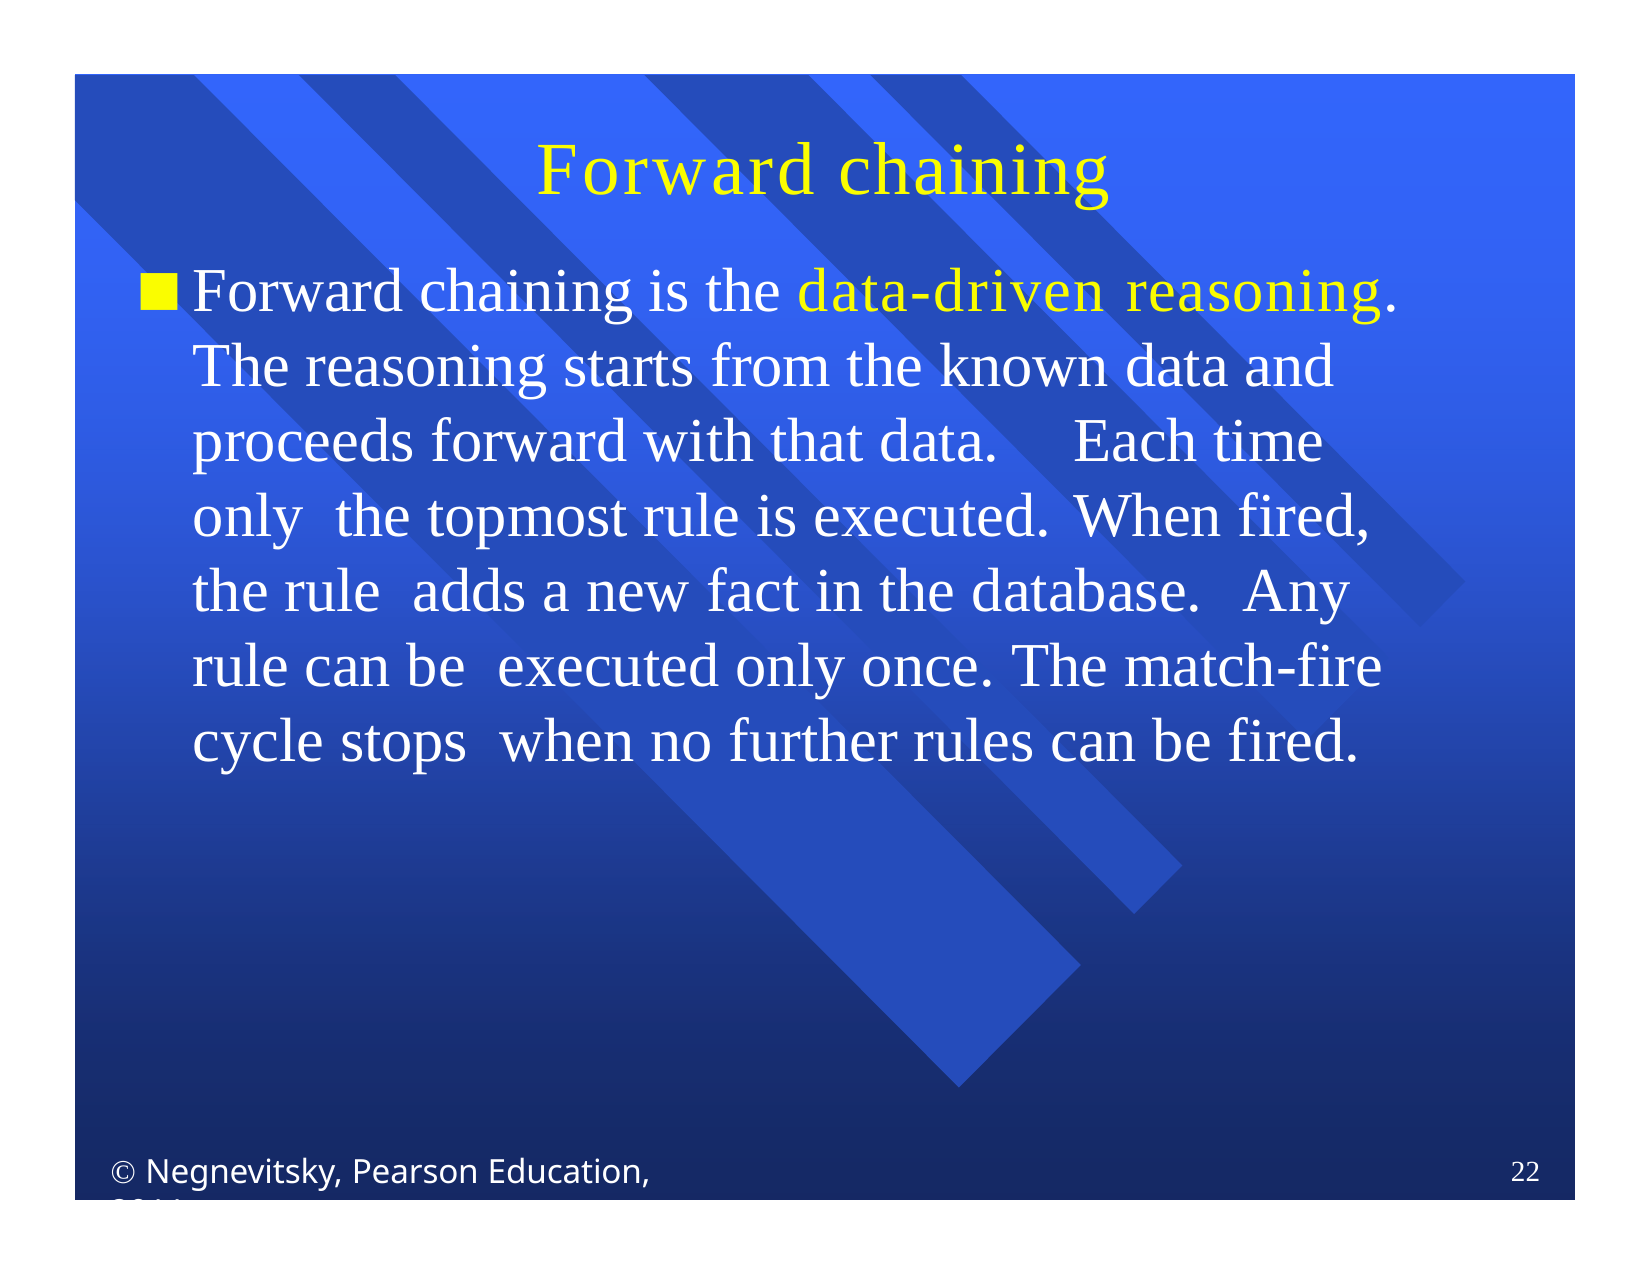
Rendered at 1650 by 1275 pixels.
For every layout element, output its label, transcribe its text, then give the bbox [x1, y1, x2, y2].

picture [75, 74, 1575, 1200]
slide_number 22 [1504, 1152, 1547, 1275]
text_box Forward chaining is the data-driven reasoning. The reasoning starts from the known data and proceeds forward with that data. Each time only the topmost rule is executed. When fired, the rule adds a new fact in the database. Any rule can be executed only once. The match-fire cycle stops when no further rules can be fired. [134, 246, 1449, 774]
footer  Negnevitsky, Pearson Education, 2011 [108, 1147, 722, 1275]
title Forward chaining [534, 117, 1116, 246]
